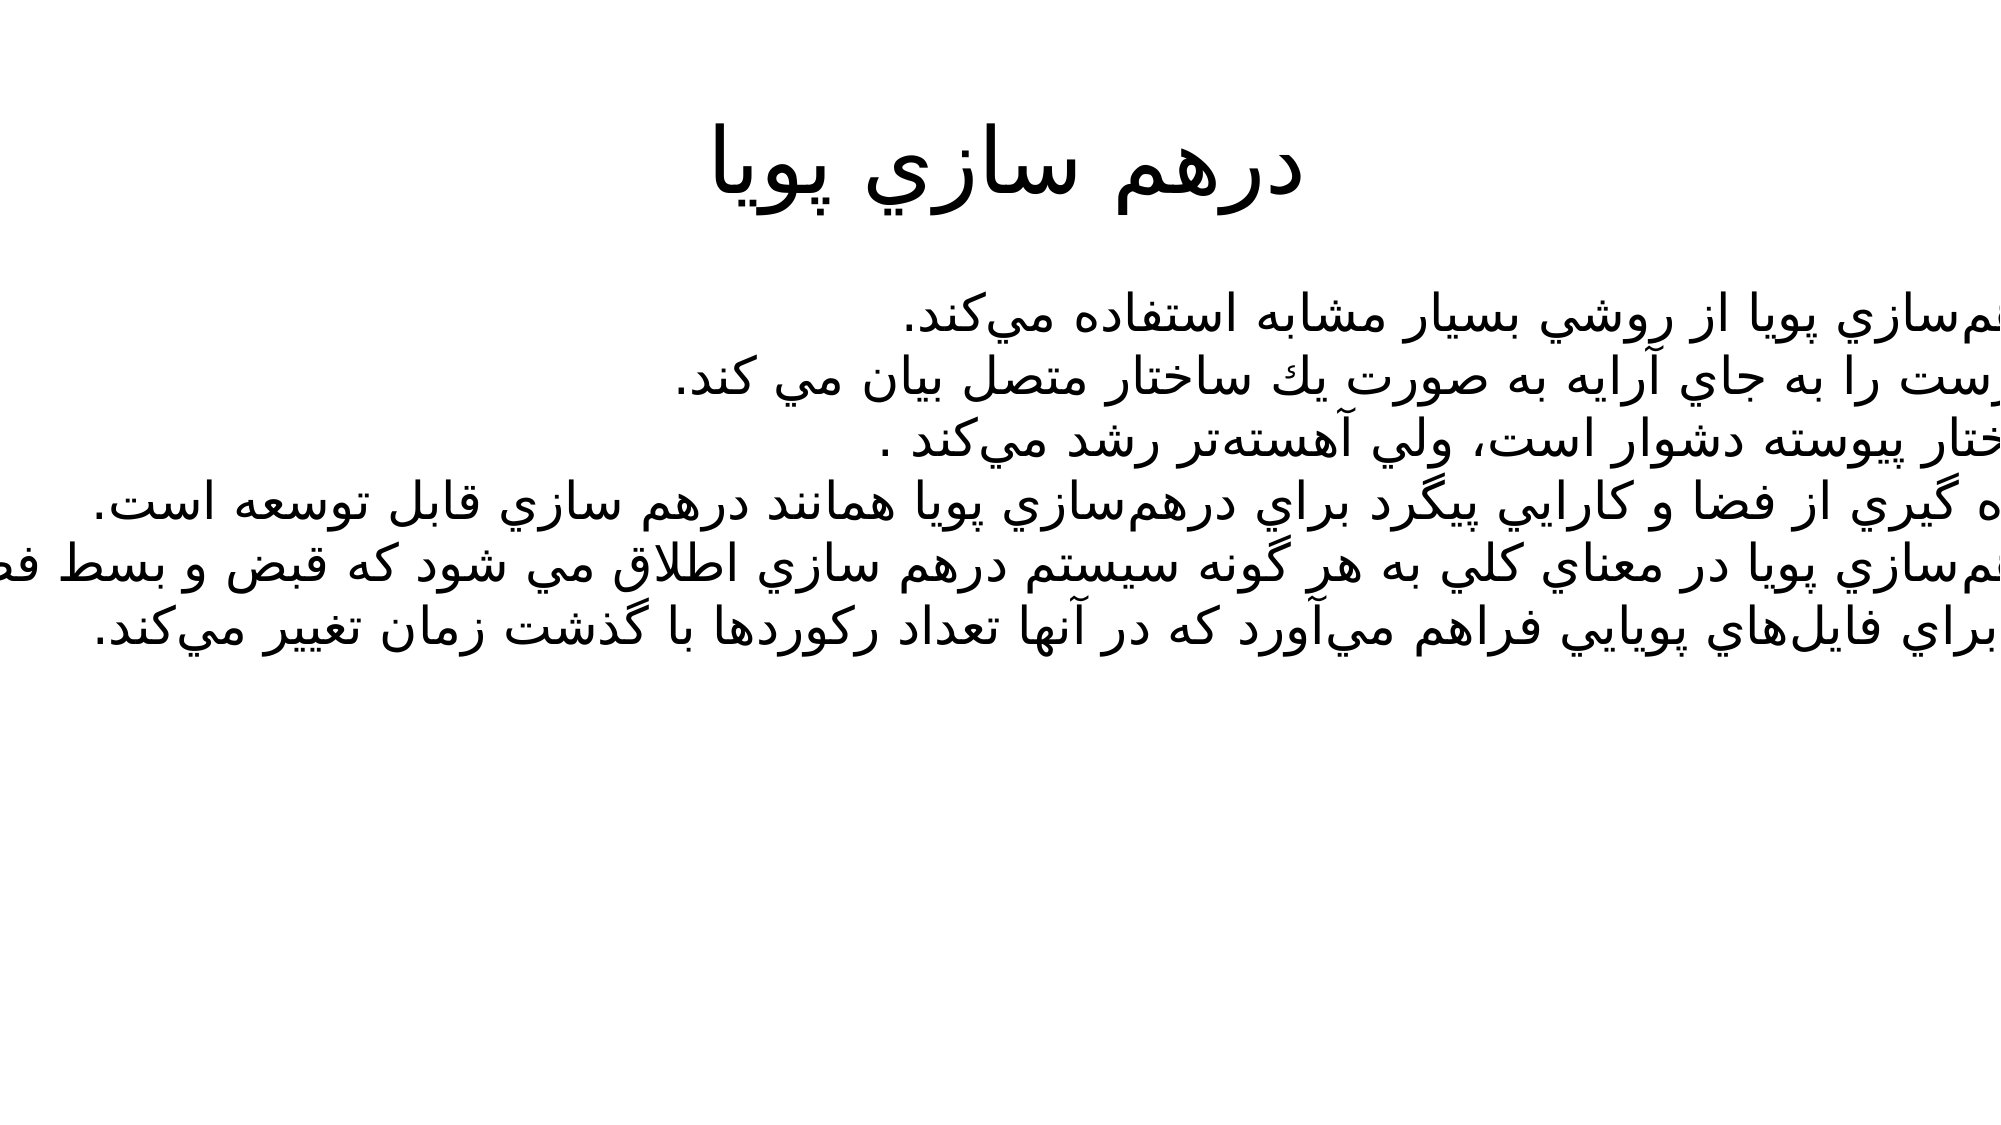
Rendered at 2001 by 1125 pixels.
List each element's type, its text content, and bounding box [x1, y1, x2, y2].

text_box درهم‌سازي پويا از روشي بسيار مشابه استفاده مي‌كند. فهرست را به جاي آرايه به صورت يك ساختار متصل بيان مي كند. ساختار پيوسته دشوار است، ولي آهسته‌تر رشد مي‌كند . بهره گيري از فضا و كارايي پيگرد براي درهم‌سازي پويا همانند درهم سازي قابل توسعه است. درهم‌سازي پويا در معناي كلي به هر گونه سيستم درهم سازي اطلاق مي شود كه قبض و بسط فضاي آدرس را براي فايل‌هاي پويايي فراهم مي‌آورد كه در آنها تعداد ركوردها با گذشت زمان تغيير مي‌كند. [0, 272, 2000, 725]
title درهم سازي پويا [144, 54, 1870, 273]
